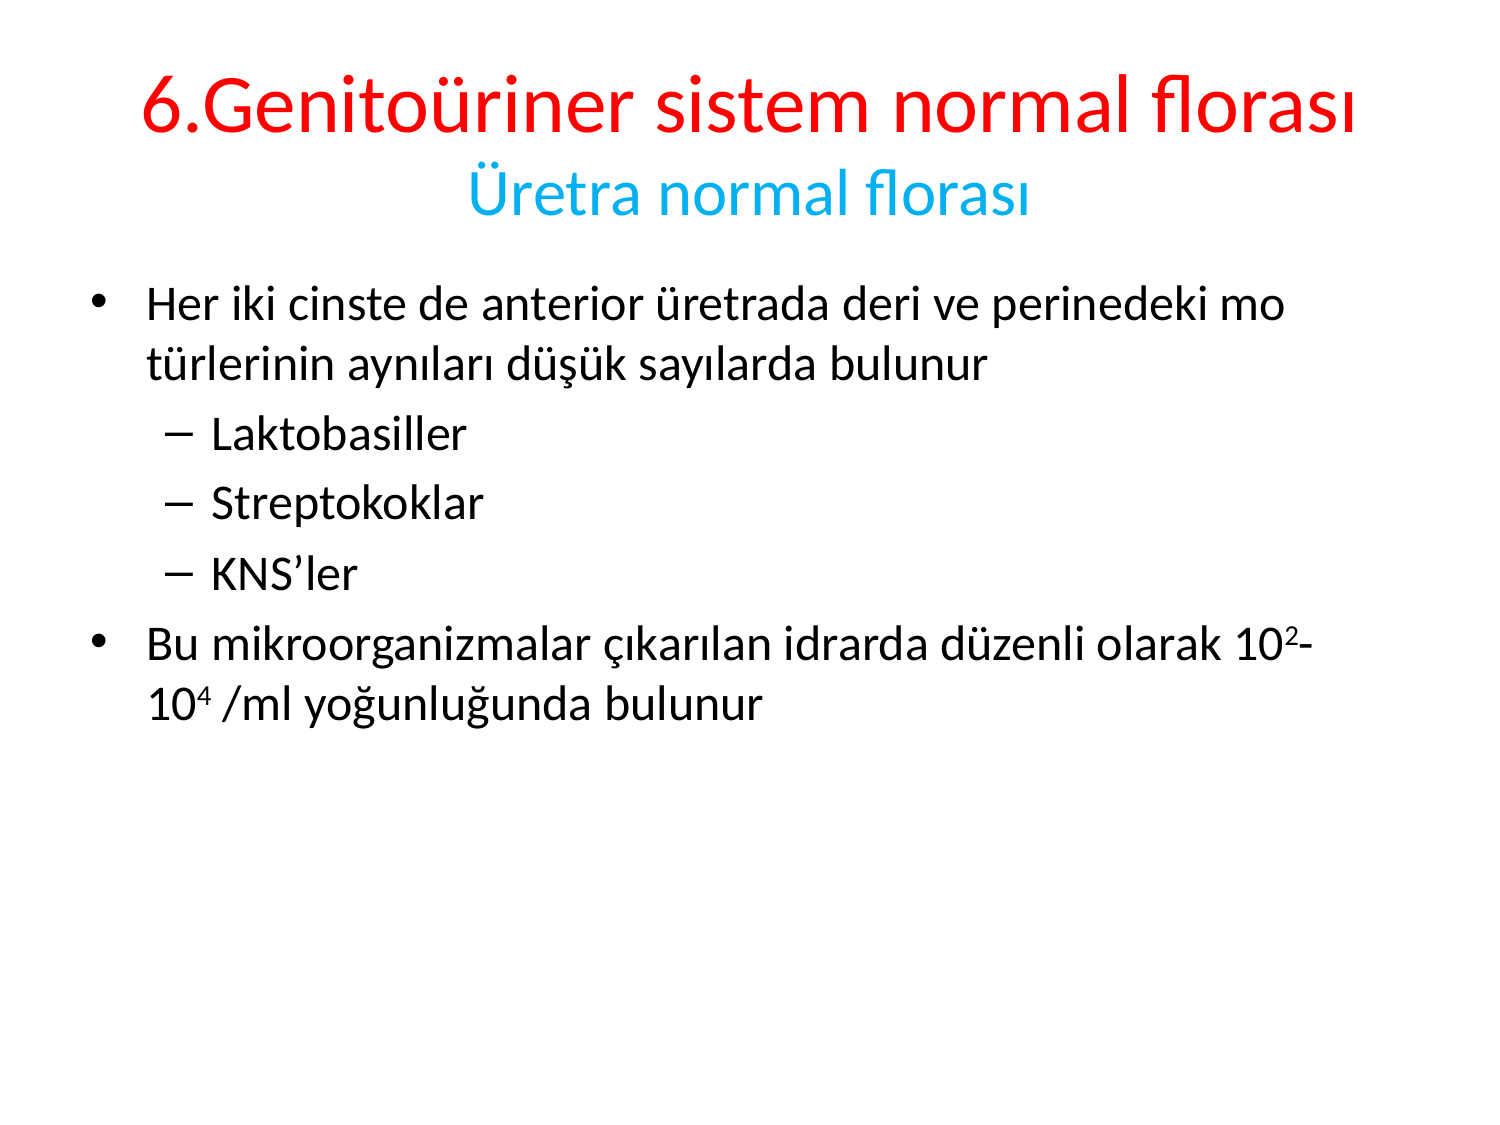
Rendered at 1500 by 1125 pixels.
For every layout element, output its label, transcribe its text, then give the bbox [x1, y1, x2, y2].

list Her iki cinste de anterior üretrada deri ve perinedeki mo türlerinin aynıları düşük sayılarda bulunur Laktobasiller Streptokoklar KNS’ler Bu mikroorganizmalar çıkarılan idrarda düzenli olarak 102-104 /ml yoğunluğunda bulunur [75, 262, 1425, 1005]
title 6.Genitoüriner sistem normal florası Üretra normal florası [75, 45, 1425, 233]
